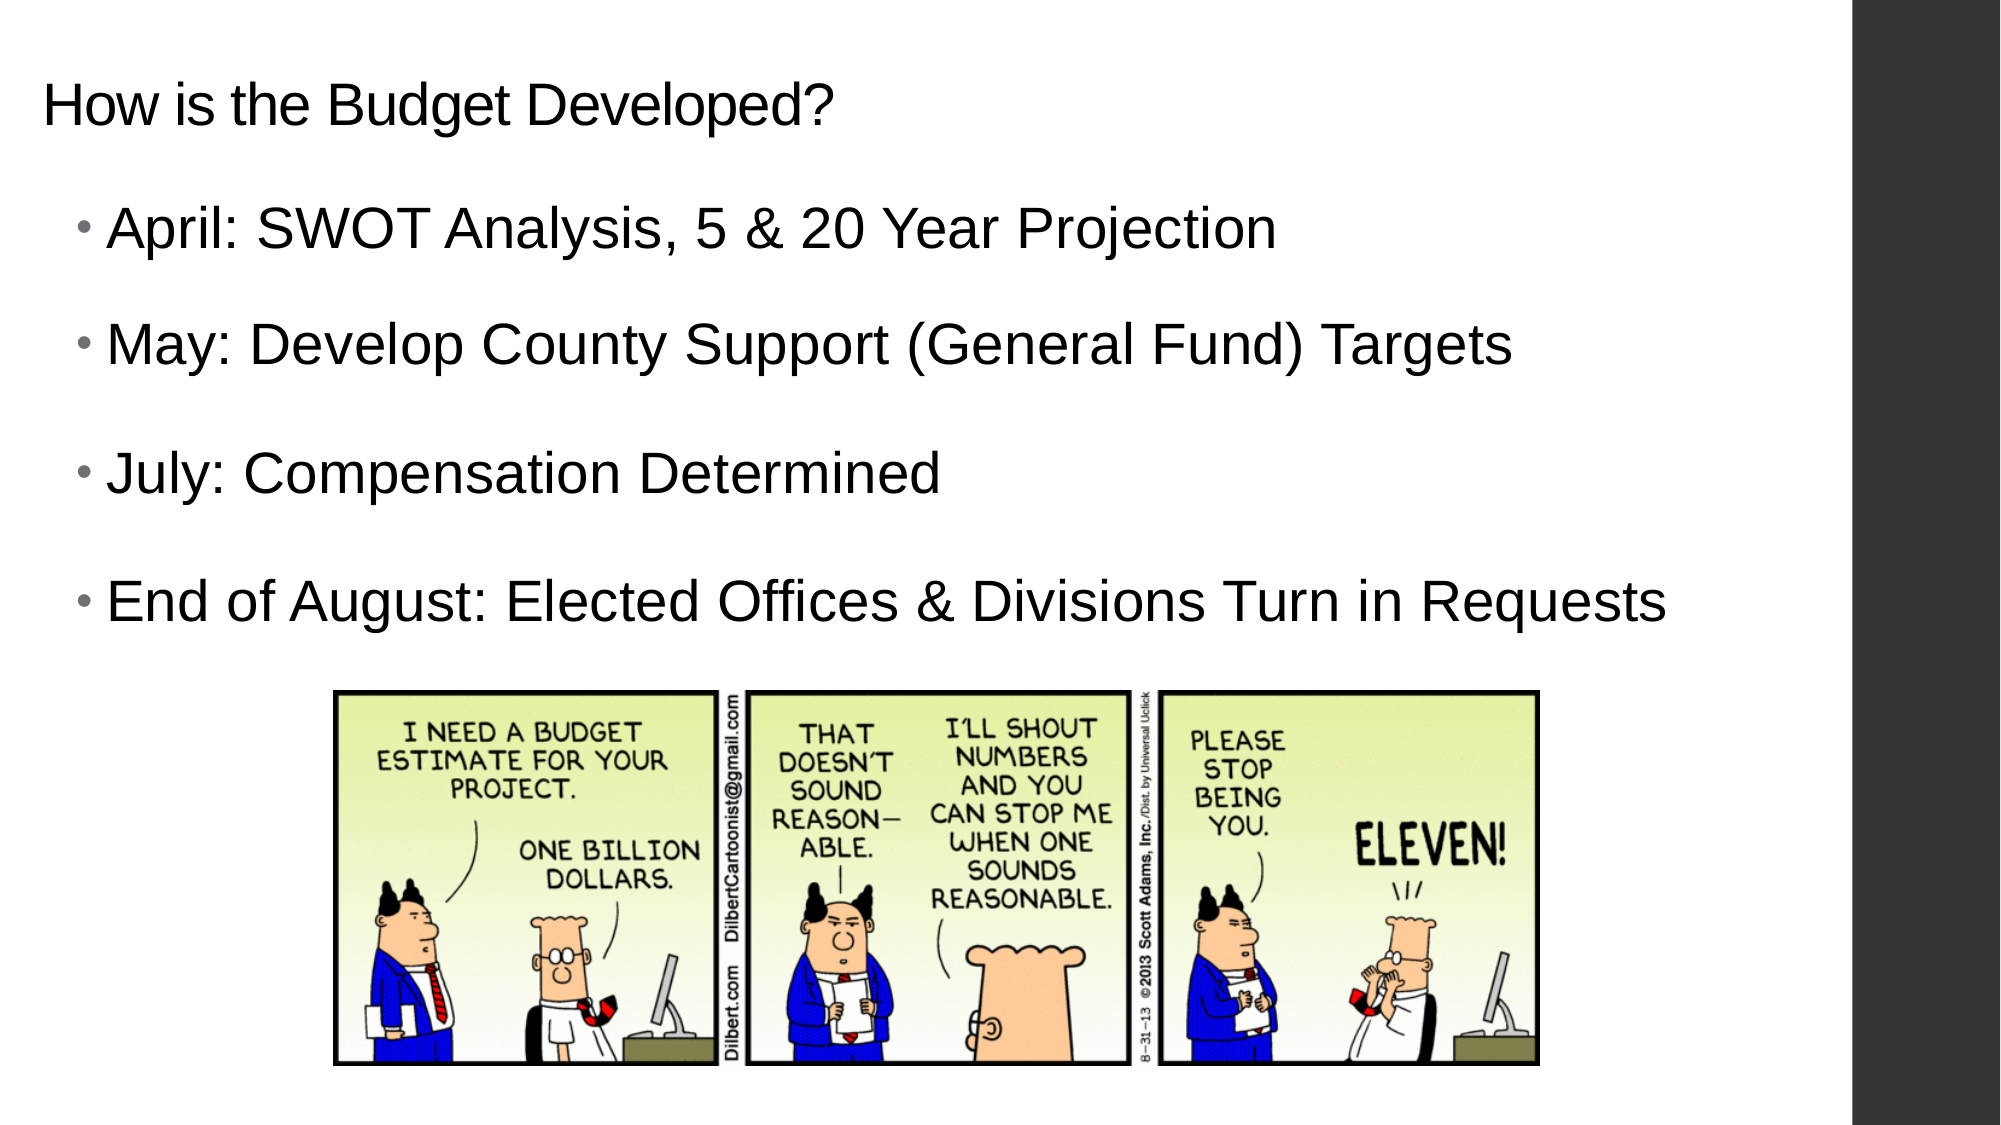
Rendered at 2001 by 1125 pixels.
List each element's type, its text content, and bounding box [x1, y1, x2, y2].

picture [332, 690, 1540, 1066]
list April: SWOT Analysis, 5 & 20 Year Projection May: Develop County Support (General Fund) Targets July: Compensation Determined End of August: Elected Offices & Divisions Turn in Requests [60, 187, 1812, 1125]
title How is the Budget Developed? [26, 0, 1617, 218]
